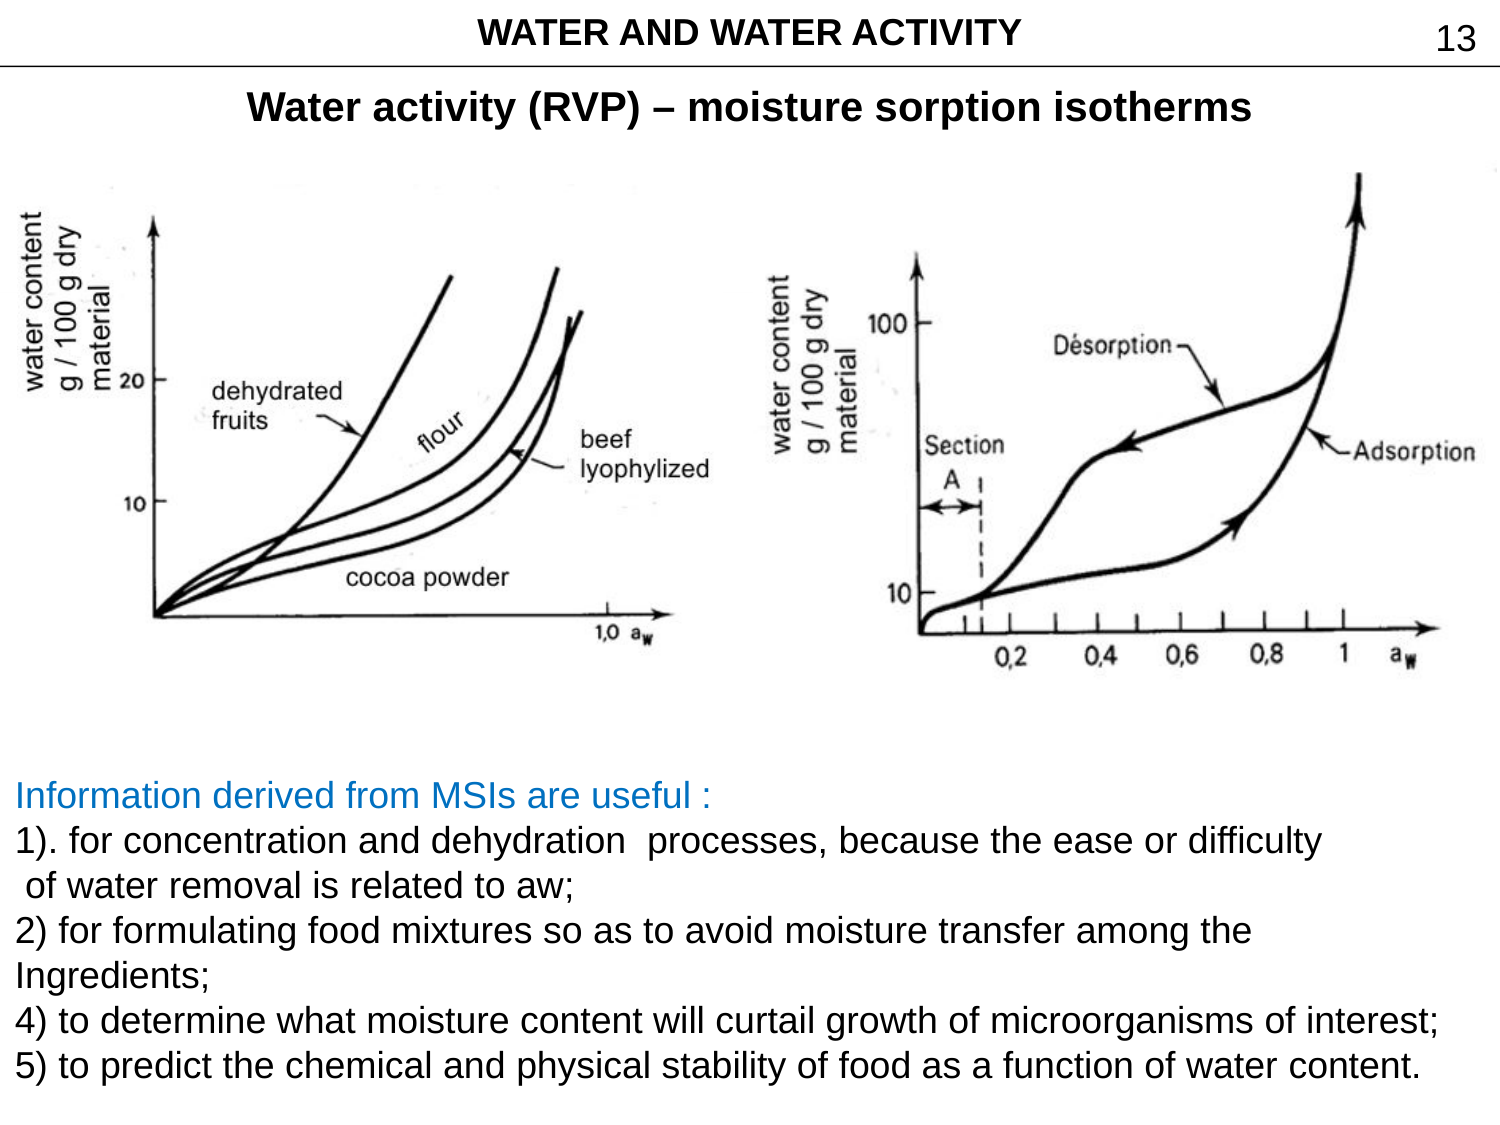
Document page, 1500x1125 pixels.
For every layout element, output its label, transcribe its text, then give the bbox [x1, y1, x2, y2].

text_box WATER AND WATER ACTIVITY [462, 0, 1038, 60]
text_box Water activity (RVP) – moisture sorption isotherms [231, 71, 1269, 137]
text_box Information derived from MSIs are useful : 1). for concentration and dehydration processes, because the ease or difficulty of water removal is related to aw; 2) for formulating food mixtures so as to avoid moisture transfer among the Ingredients; 4) to determine what moisture content will curtail growth of microorganisms of interest; 5) to predict the chemical and physical stability of food as a function of water content. [0, 763, 1493, 1094]
picture [17, 184, 724, 658]
text_box 13 [1420, 6, 1492, 66]
picture [752, 160, 1498, 687]
